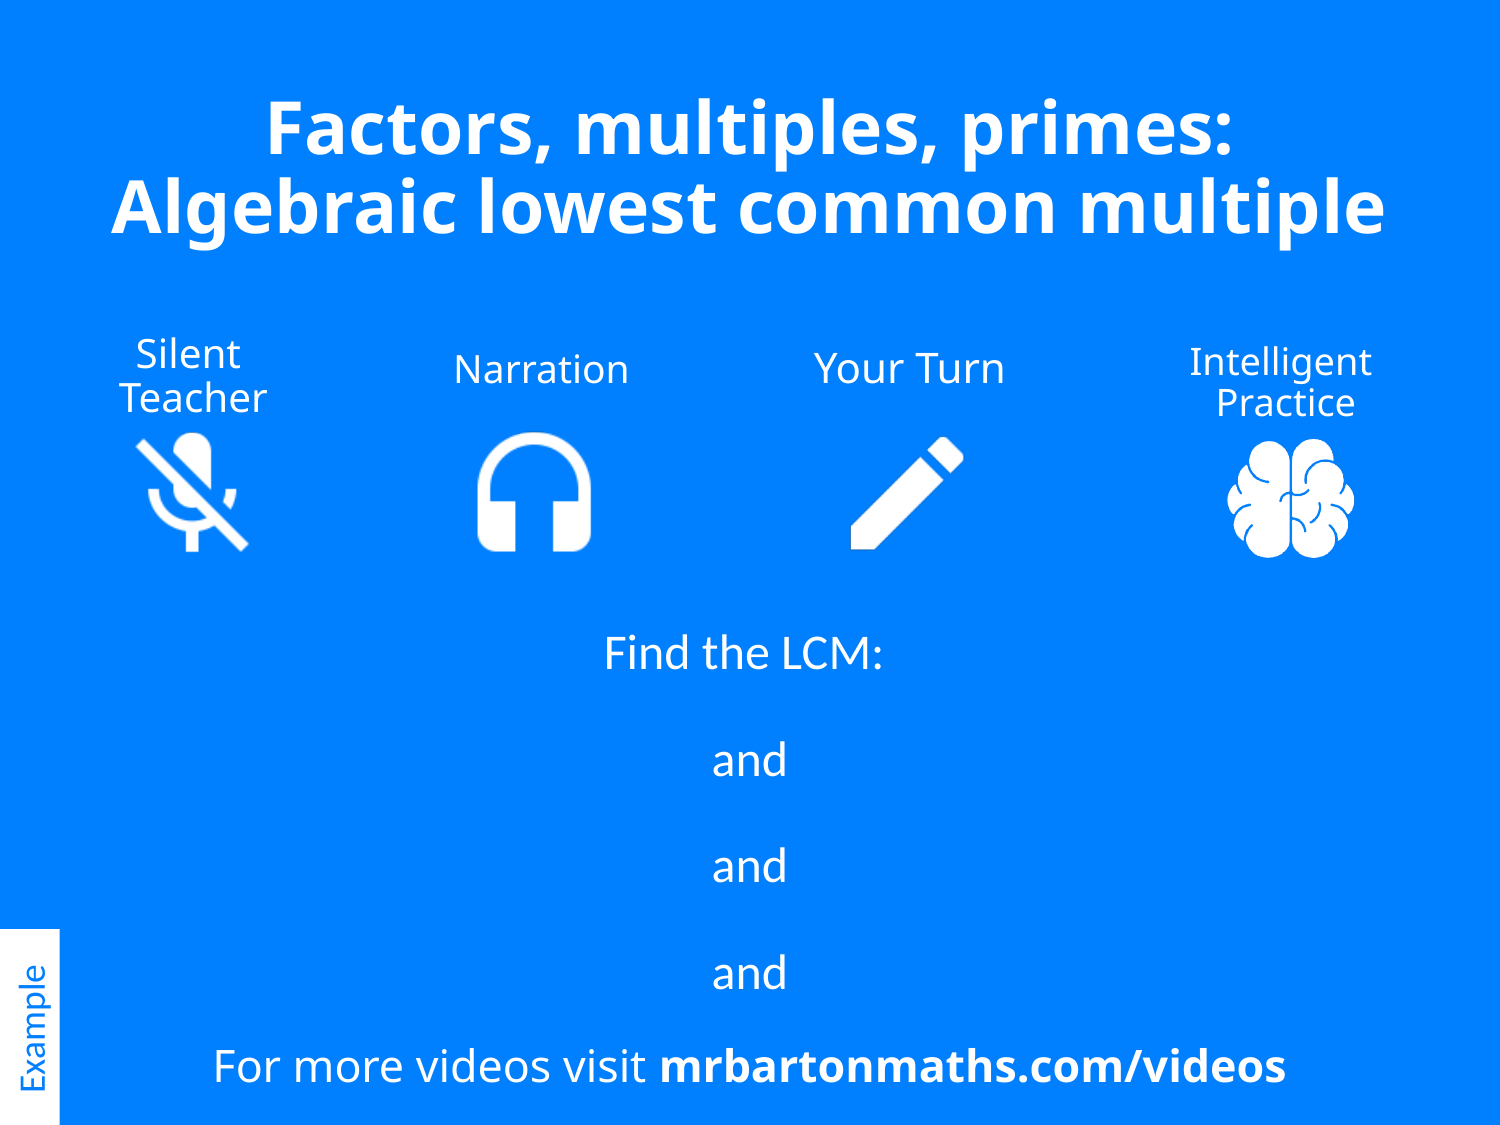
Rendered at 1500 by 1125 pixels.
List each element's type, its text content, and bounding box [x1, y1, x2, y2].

picture [117, 420, 268, 571]
text_box Narration [435, 335, 648, 400]
text_box Your Turn [796, 335, 1024, 400]
picture [832, 418, 983, 569]
text_box Intelligent Practice [1172, 302, 1400, 432]
text_box For more videos visit mrbartonmaths.com/videos [96, 1008, 1404, 1100]
picture [459, 426, 610, 577]
picture [1157, 433, 1424, 563]
text_box Example [0, 929, 60, 1125]
text_box Silent Teacher [100, 306, 287, 429]
title Factors, multiples, primes: Algebraic lowest common multiple [96, 29, 1404, 257]
